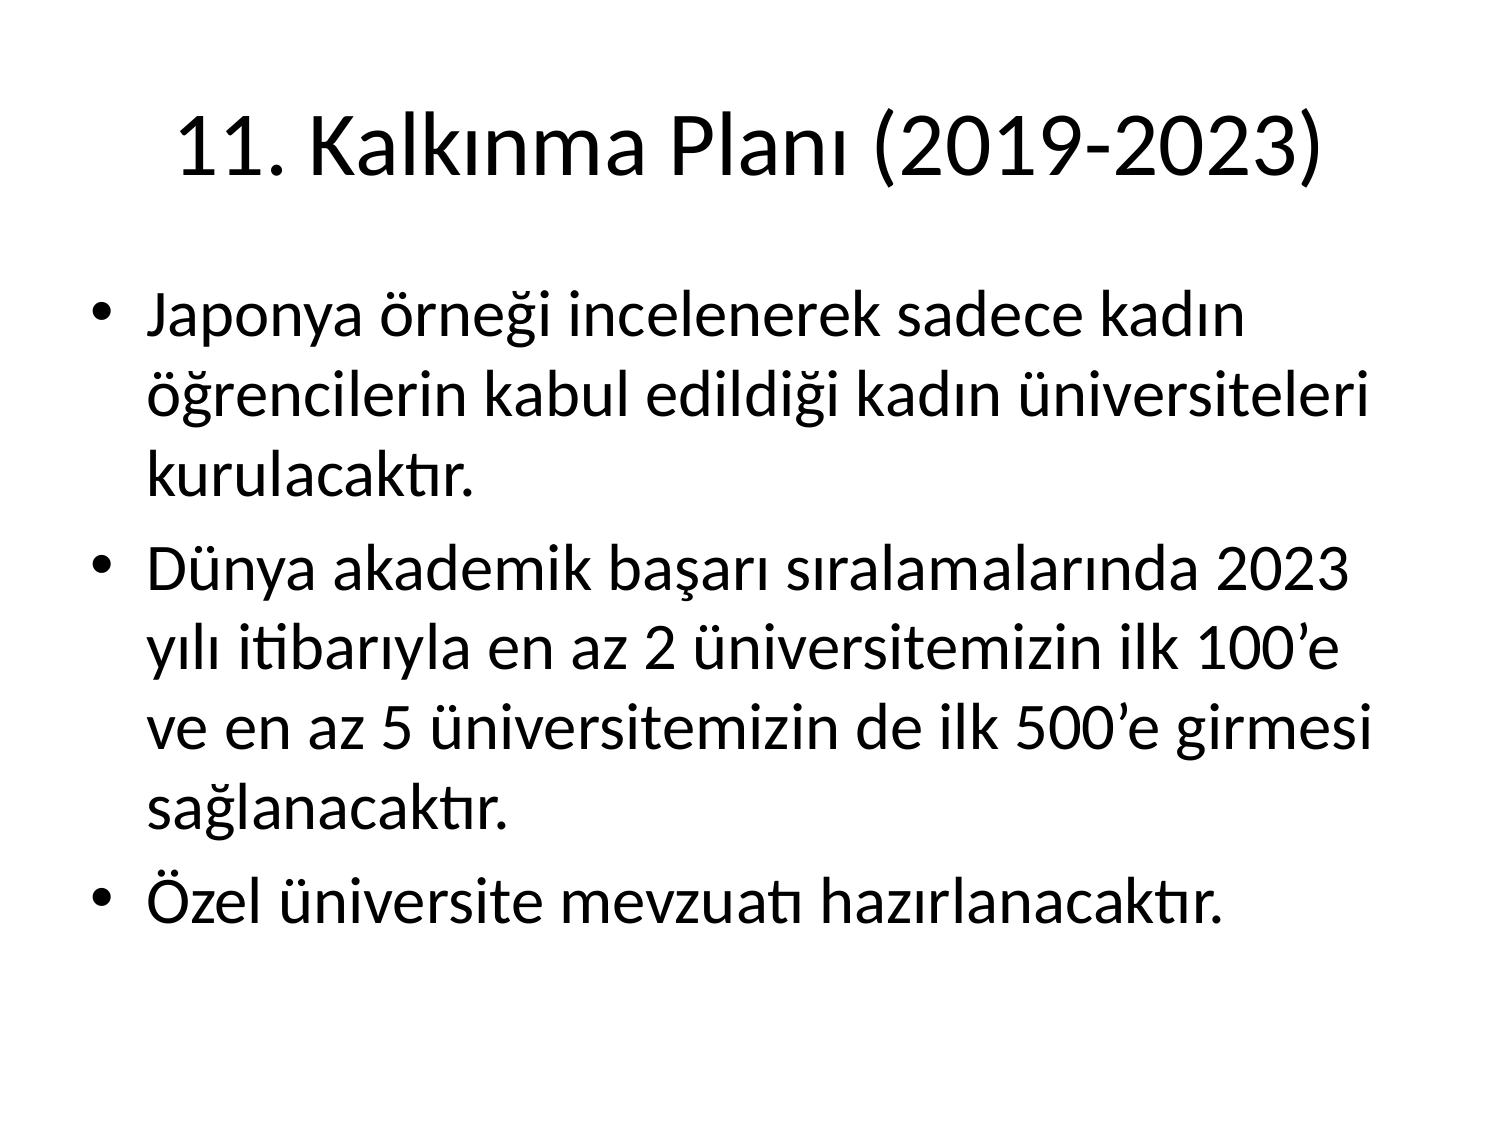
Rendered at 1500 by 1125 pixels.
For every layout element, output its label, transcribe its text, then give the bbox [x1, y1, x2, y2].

title 11. Kalkınma Planı (2019-2023) [75, 45, 1425, 233]
list Japonya örneği incelenerek sadece kadın öğrencilerin kabul edildiği kadın üniversiteleri kurulacaktır. Dünya akademik başarı sıralamalarında 2023 yılı itibarıyla en az 2 üniversitemizin ilk 100’e ve en az 5 üniversitemizin de ilk 500’e girmesi sağlanacaktır. Özel üniversite mevzuatı hazırlanacaktır. [75, 262, 1425, 1005]
